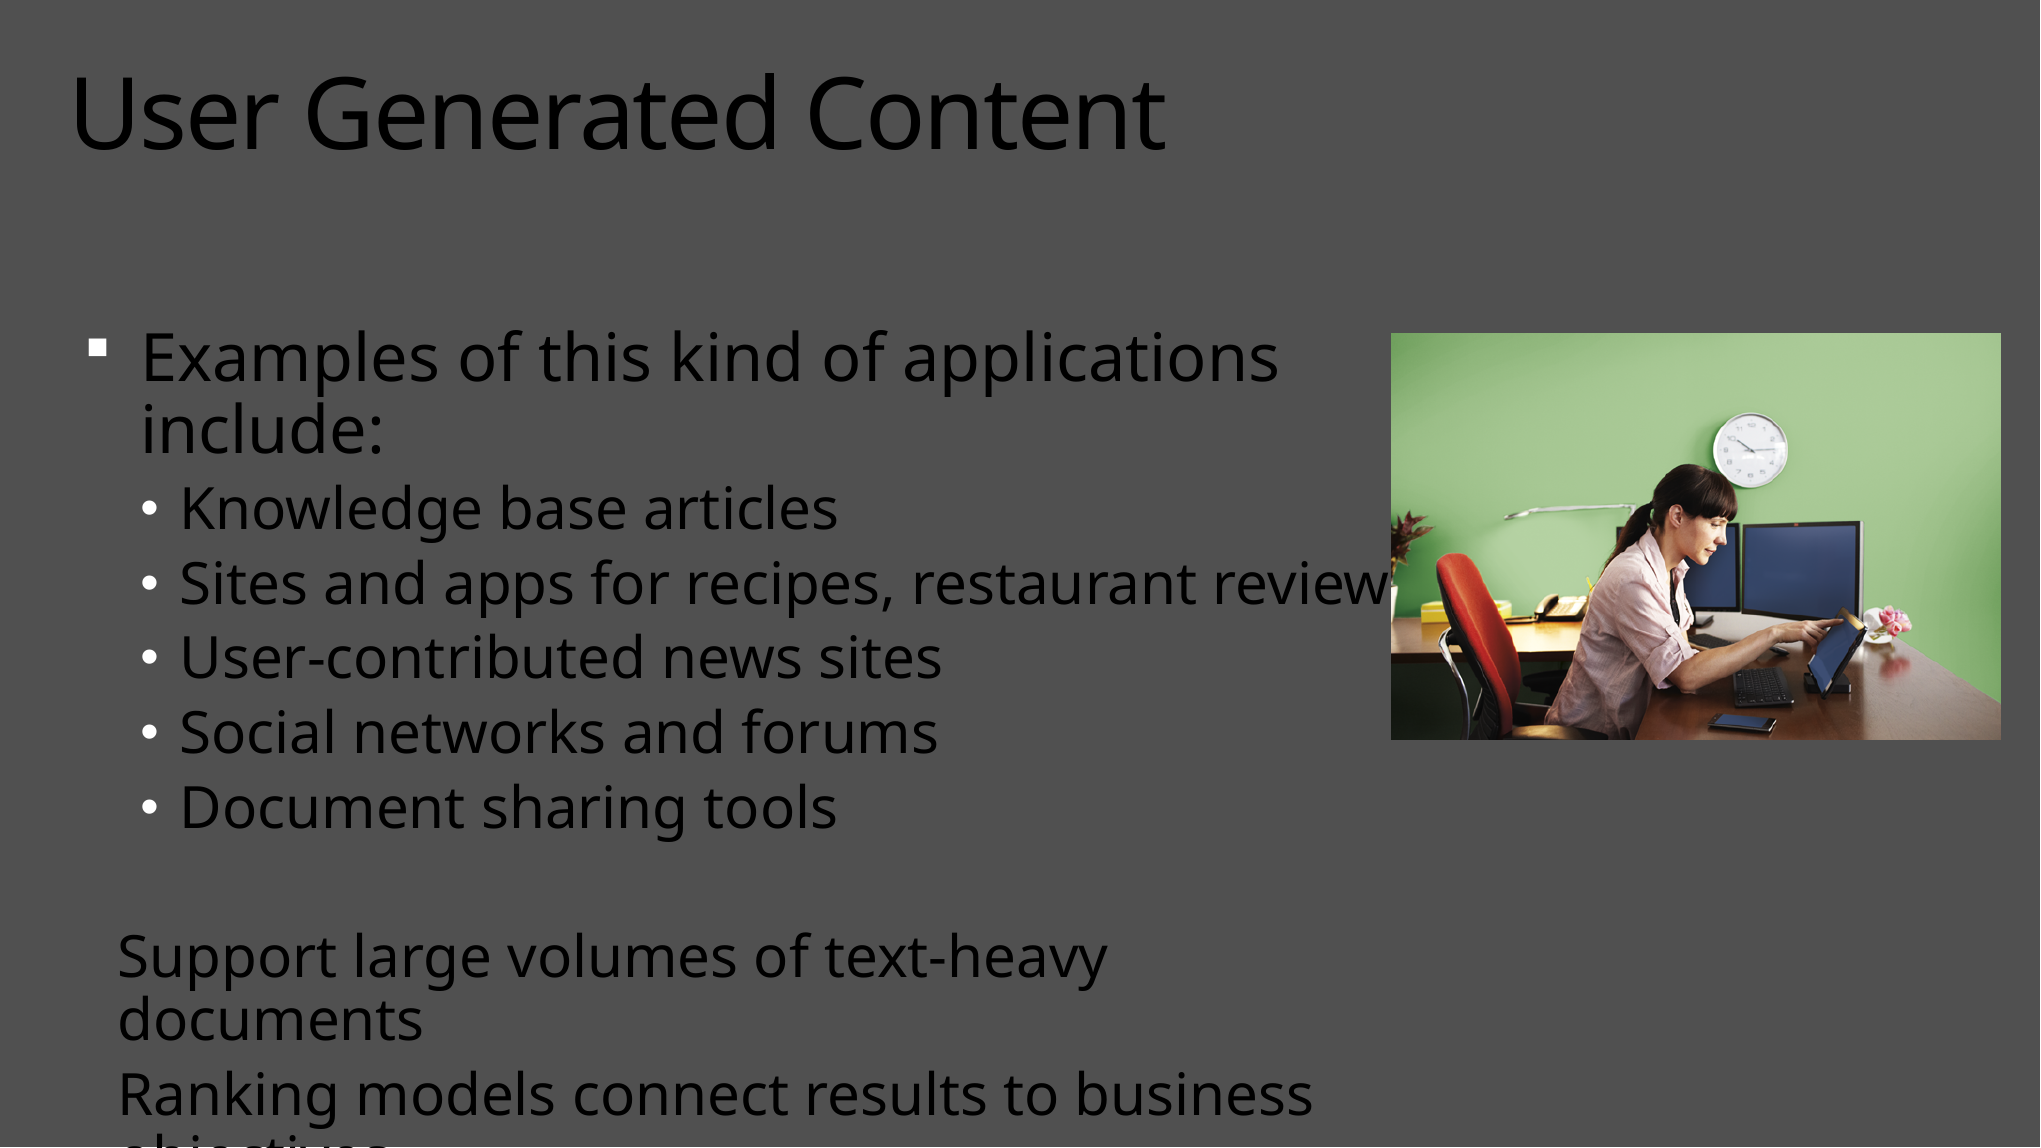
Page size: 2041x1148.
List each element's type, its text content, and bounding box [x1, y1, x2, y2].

picture [1391, 333, 2002, 740]
title User Generated Content [45, 48, 1996, 199]
list Examples of this kind of applications include: Knowledge base articles Sites and apps for recipes, restaurant reviews User-contributed news sites Social networks and forums Document sharing tools Support large volumes of text-heavy documents Ranking models connect results to business objectives i.e., boost relevant KB articles that are newer [60, 308, 1448, 982]
